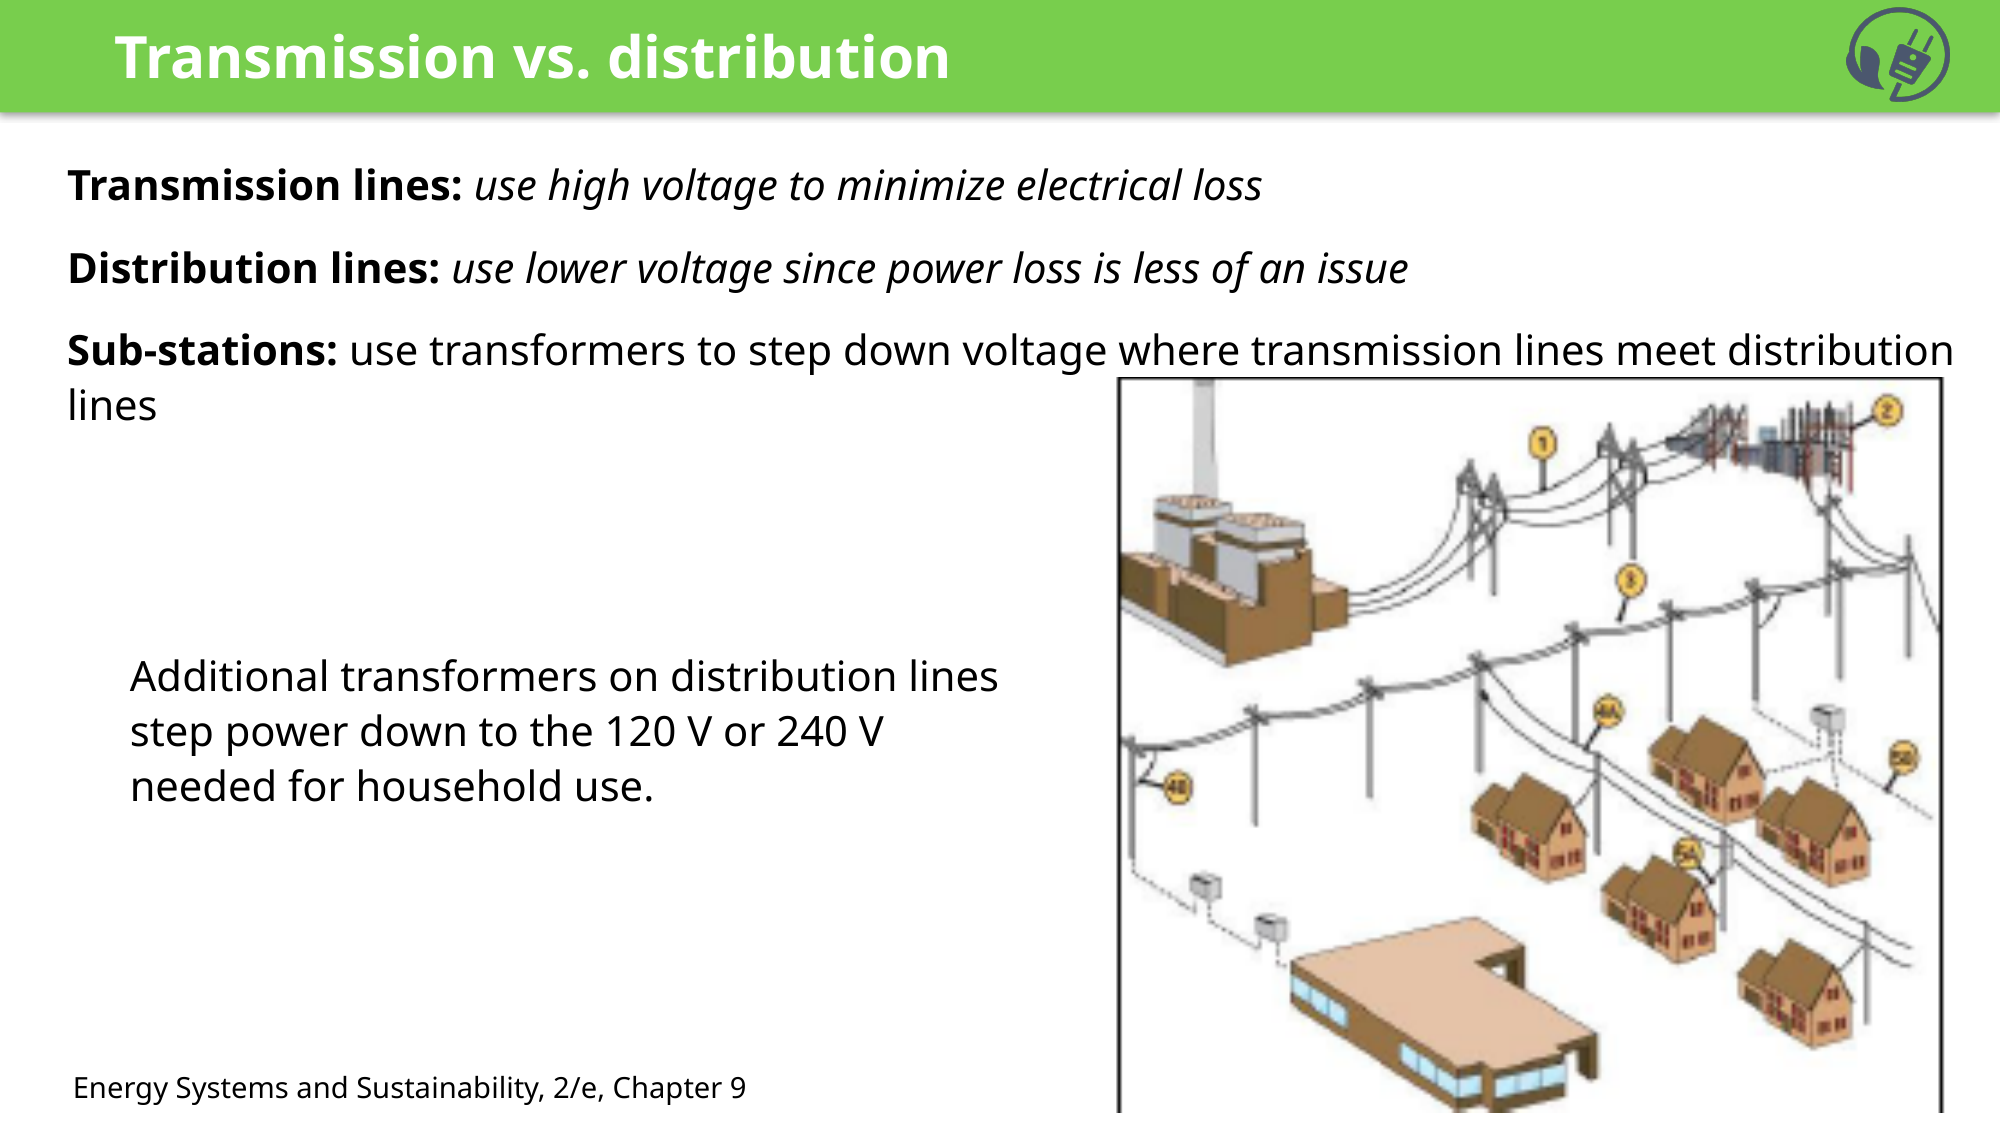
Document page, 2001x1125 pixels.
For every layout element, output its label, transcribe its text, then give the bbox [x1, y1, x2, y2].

text_box Transmission lines: use high voltage to minimize electrical loss Distribution lines: use lower voltage since power loss is less of an issue Sub-stations: use transformers to step down voltage where transmission lines meet distribution lines [52, 146, 1983, 437]
picture [1115, 377, 1948, 1113]
text_box Transmission vs. distribution [99, 12, 968, 98]
text_box Additional transformers on distribution lines step power down to the 120 V or 240 V needed for household use. [115, 637, 1018, 818]
text_box Energy Systems and Sustainability, 2/e, Chapter 9 [58, 1061, 763, 1112]
text_box [0, 0, 2000, 113]
picture [1846, 6, 1950, 103]
